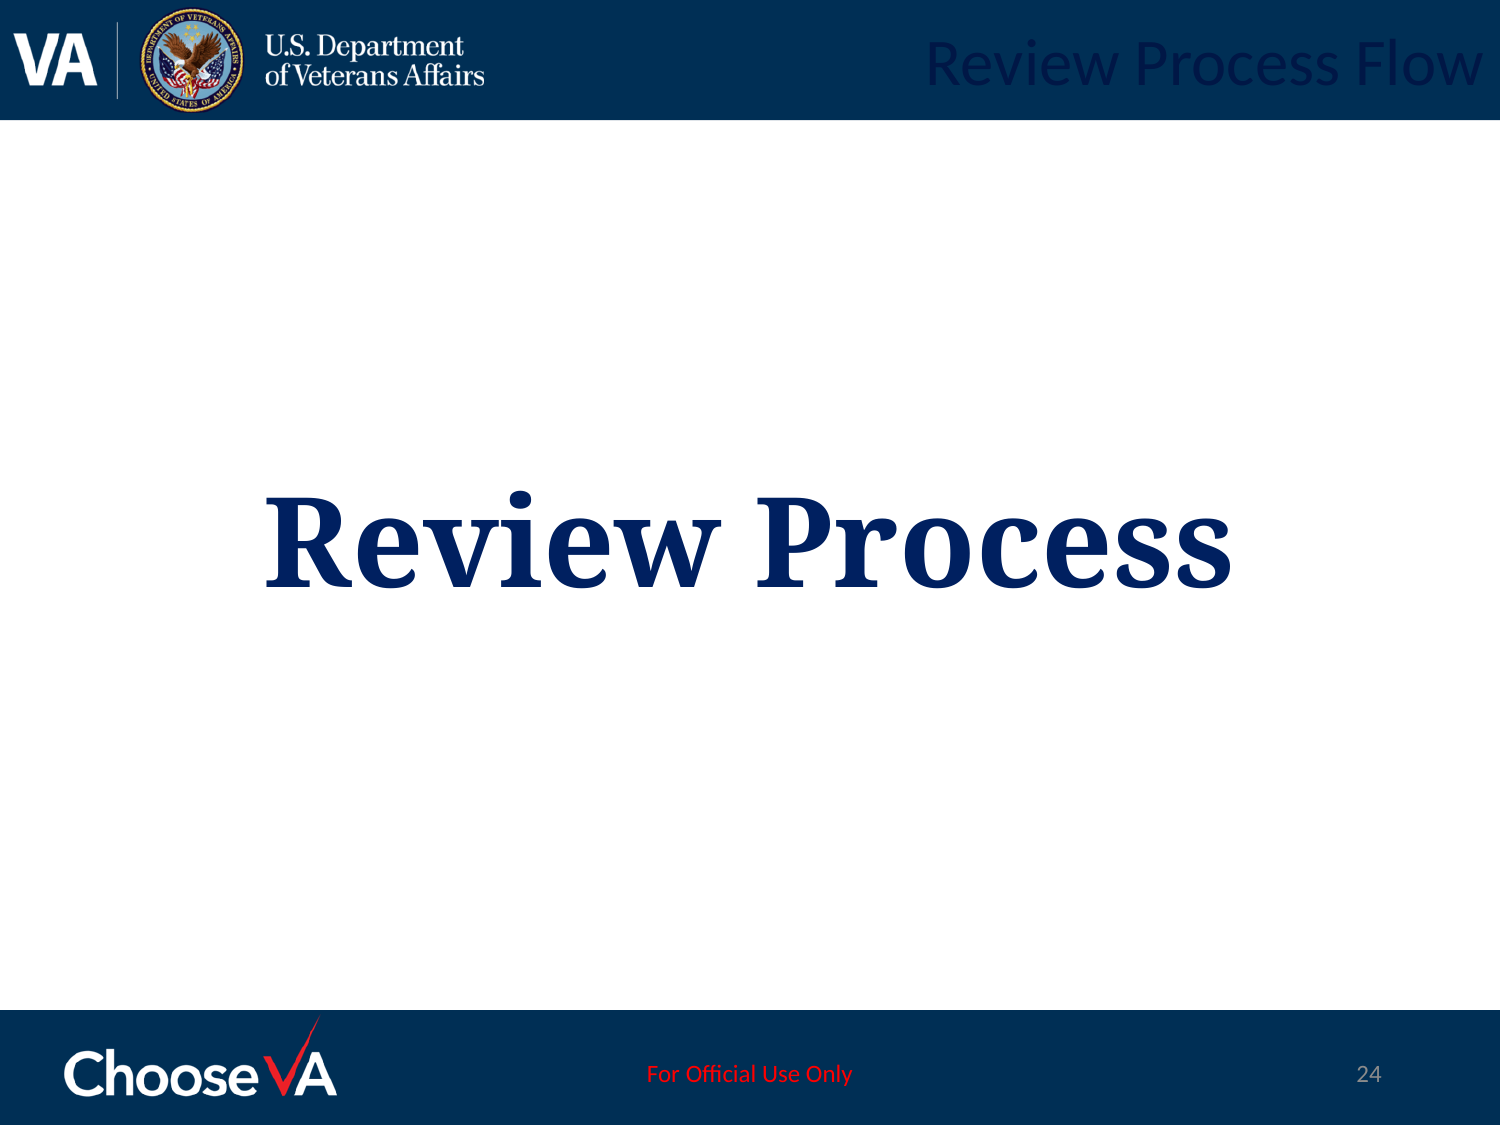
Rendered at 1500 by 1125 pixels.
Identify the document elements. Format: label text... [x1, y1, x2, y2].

title Review Process Flow [387, 6, 1500, 122]
picture [13, 7, 387, 113]
list Review Process [62, 433, 1438, 647]
footer For Official Use Only [496, 1042, 1004, 1103]
slide_number 24 [1059, 1042, 1397, 1103]
picture [62, 1014, 337, 1111]
